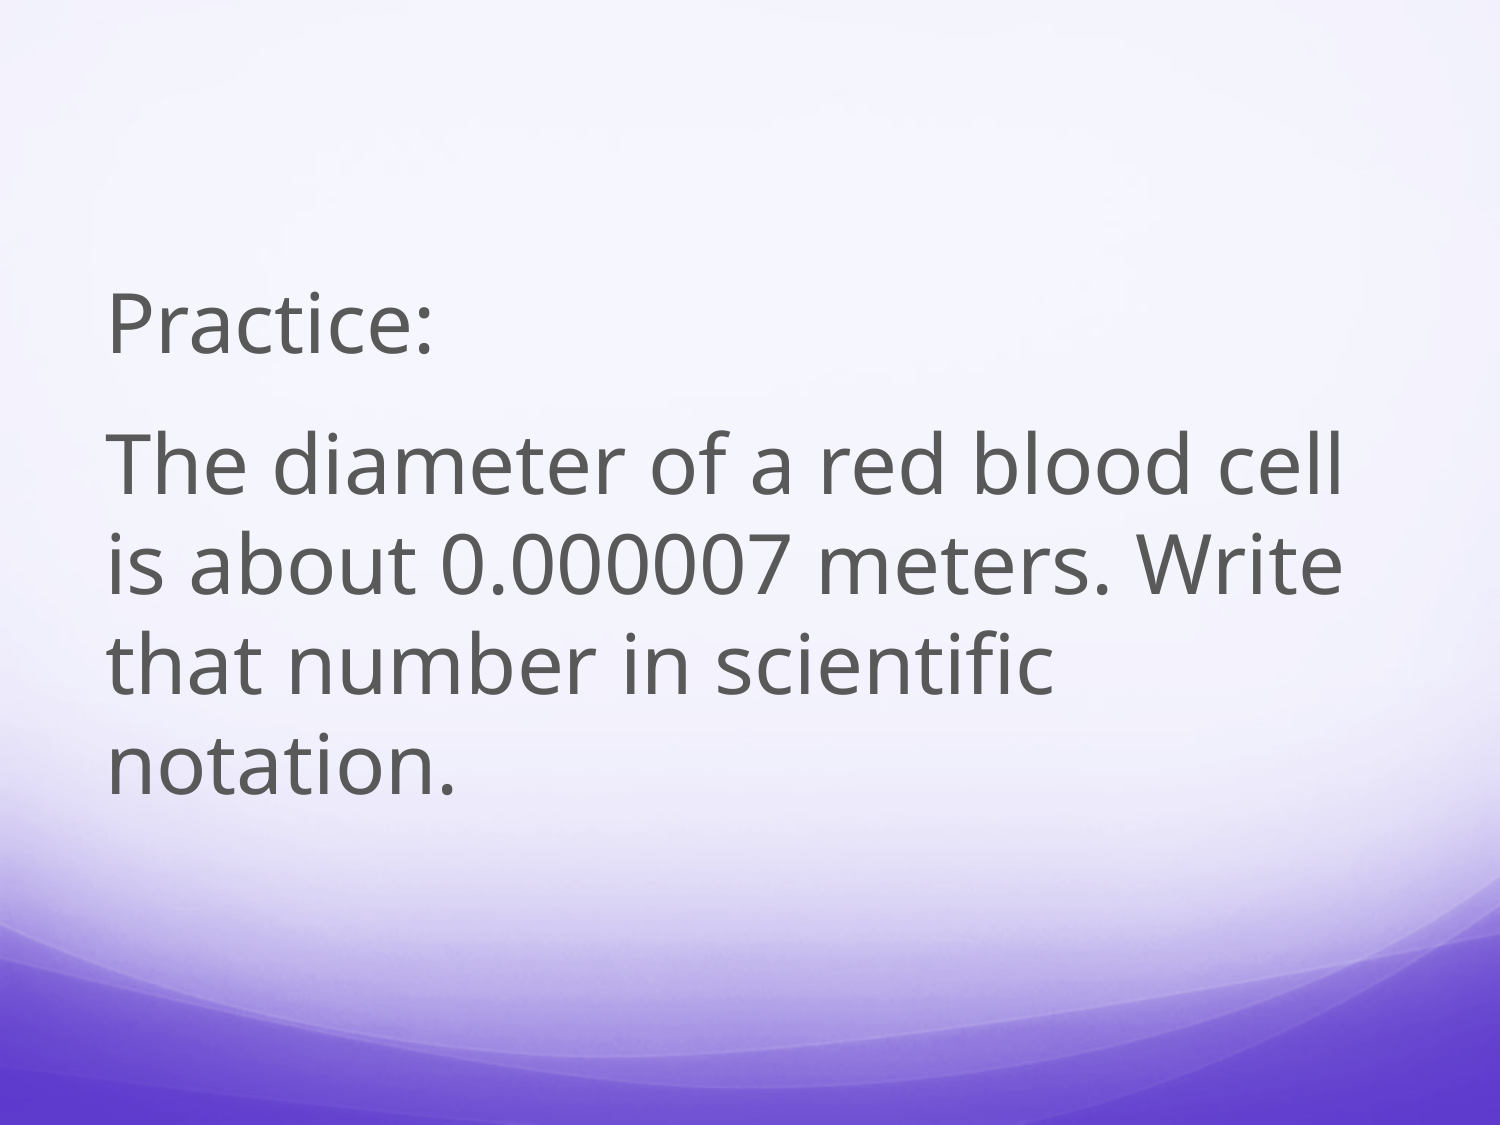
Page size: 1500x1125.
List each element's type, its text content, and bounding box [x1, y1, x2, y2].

list Practice: The diameter of a red blood cell is about 0.000007 meters. Write that number in scientific notation. [90, 262, 1410, 975]
